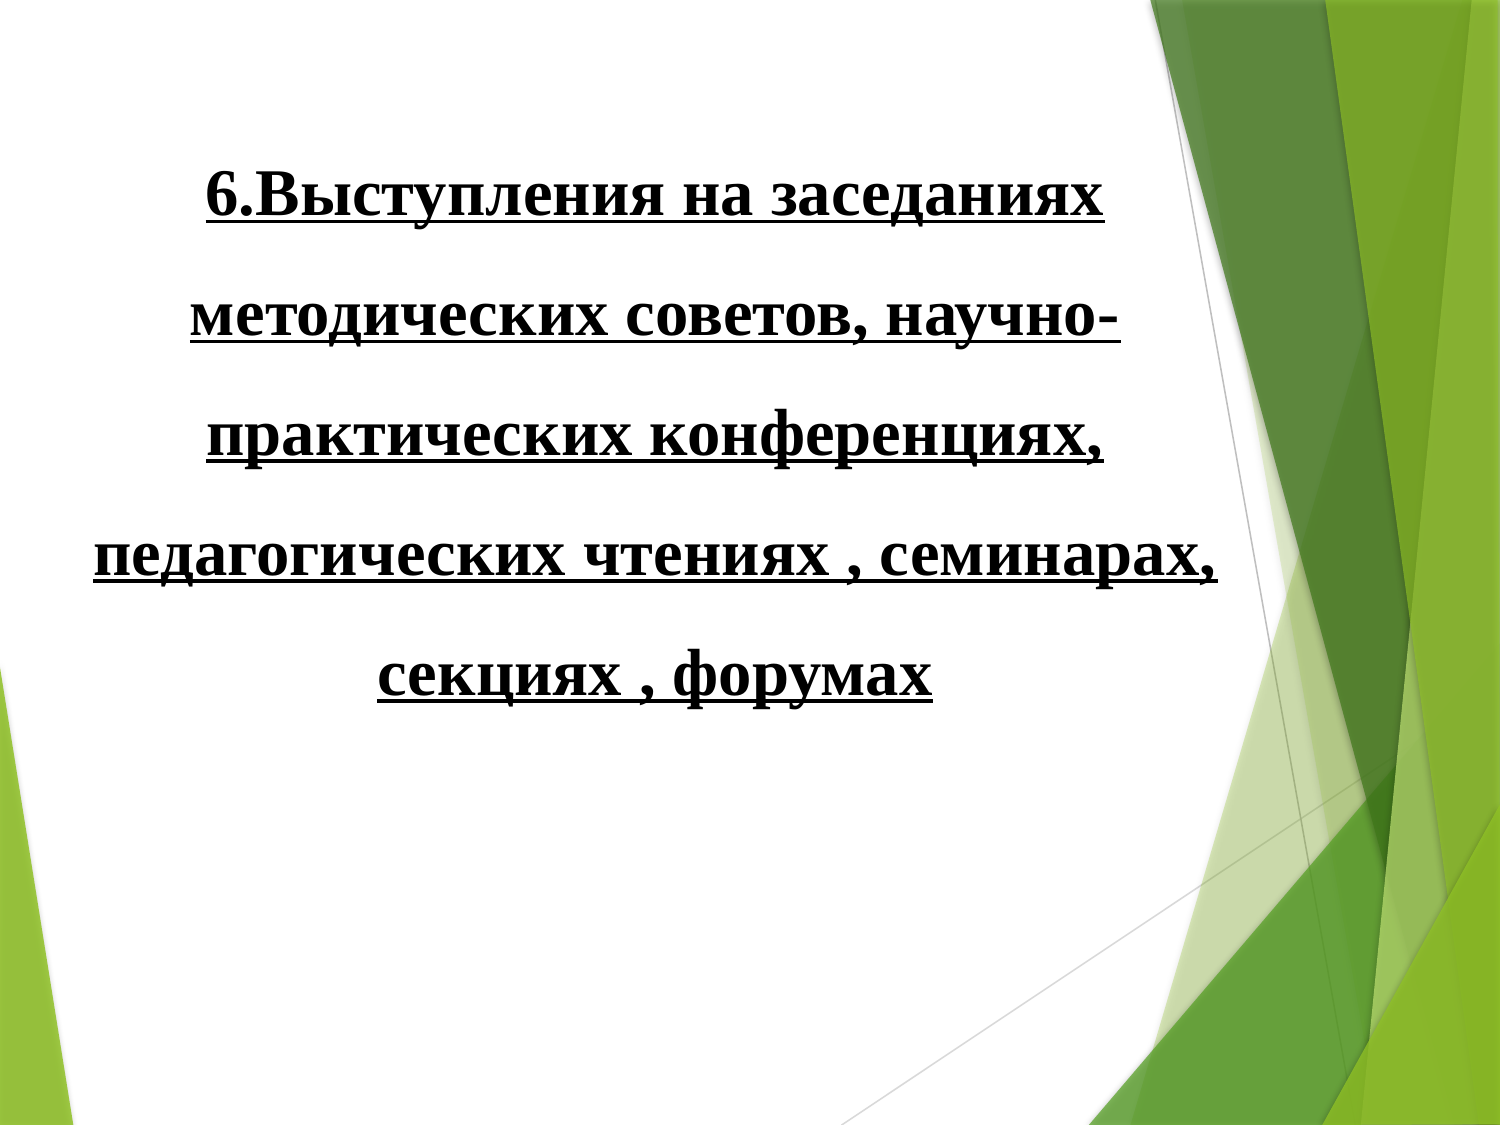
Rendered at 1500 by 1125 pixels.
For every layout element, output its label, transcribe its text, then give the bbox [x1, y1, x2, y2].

text_box 6.Выступления на заседаниях методических советов, научно-практических конференциях, педагогических чтениях , семинарах, секциях , форумах [29, 101, 1282, 717]
